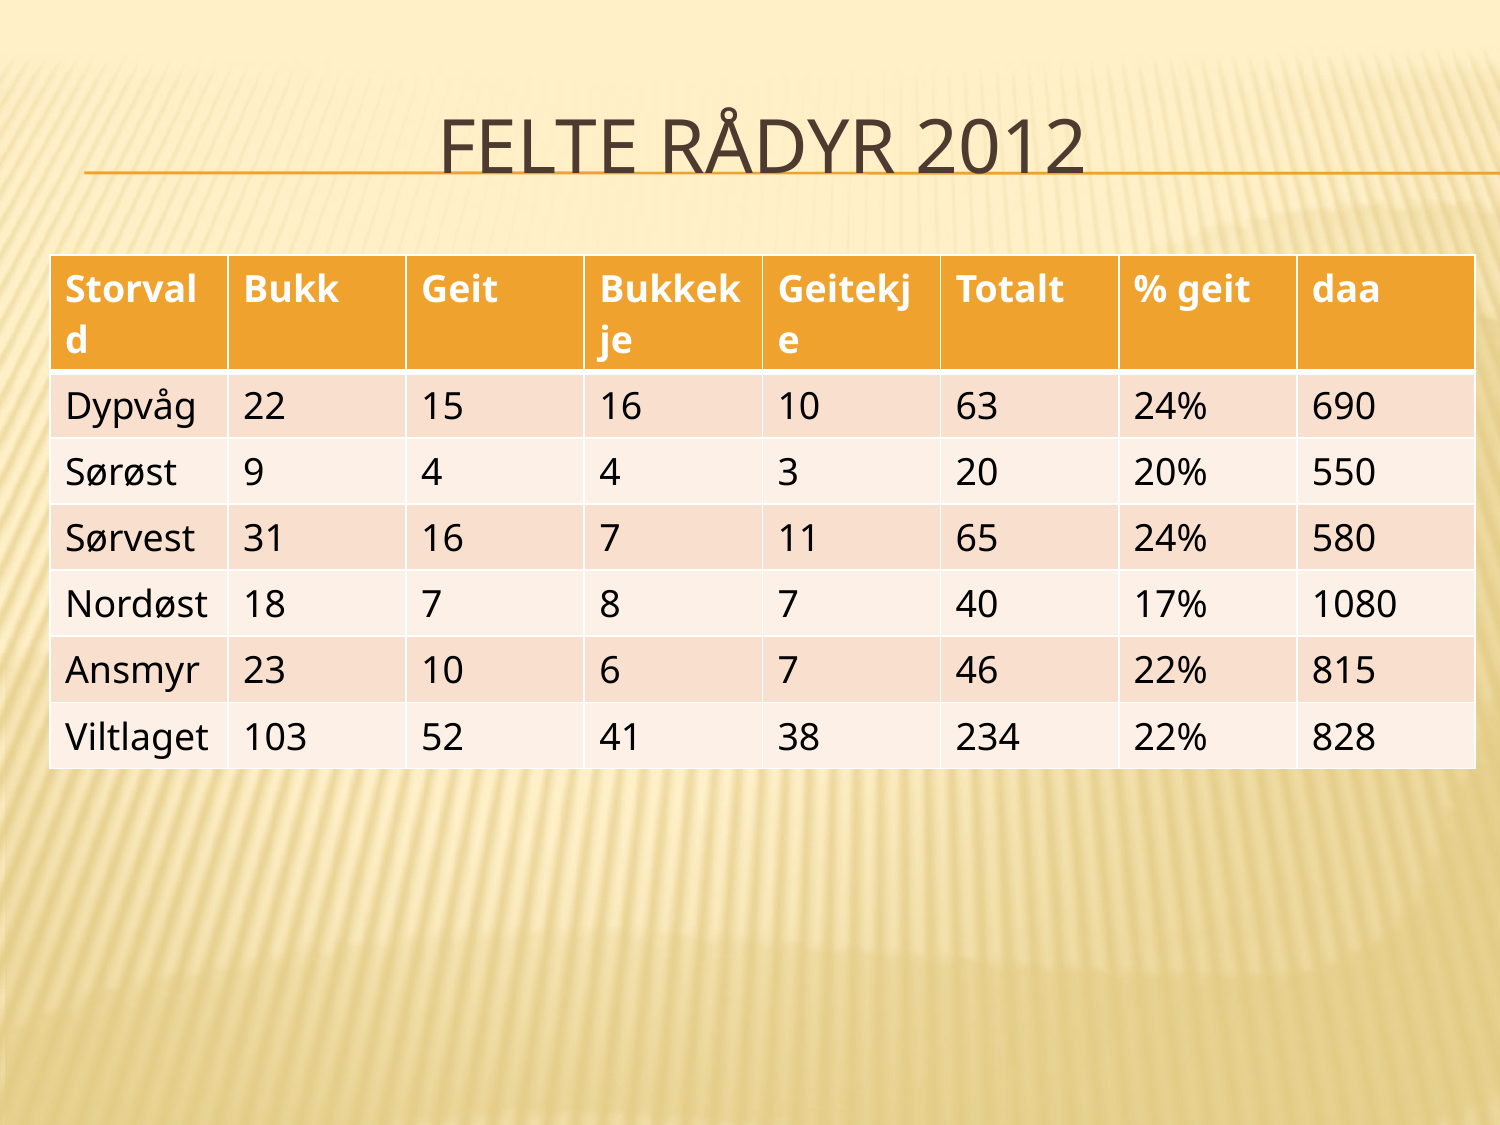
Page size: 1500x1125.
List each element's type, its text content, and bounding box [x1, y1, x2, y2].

table_header Geitekje [763, 256, 940, 369]
table_cell 103 [229, 703, 405, 768]
table_cell Dypvåg [51, 375, 227, 437]
table_cell 20% [1120, 439, 1296, 503]
table_header Bukk [229, 256, 405, 369]
table_cell 38 [763, 703, 940, 768]
table_cell 815 [1298, 637, 1474, 702]
table_cell 16 [407, 505, 583, 569]
table_cell 15 [407, 375, 583, 437]
table_cell 24% [1120, 375, 1296, 437]
table_cell 46 [941, 637, 1118, 702]
table_cell Nordøst [51, 571, 227, 635]
table_cell 24% [1120, 505, 1296, 569]
table_cell 690 [1298, 375, 1474, 437]
table_cell 16 [585, 375, 762, 437]
table_cell 7 [763, 571, 940, 635]
table_header Bukkekje [585, 256, 762, 369]
table_cell Viltlaget [51, 703, 227, 768]
table_cell 828 [1298, 703, 1474, 768]
table_cell 20 [941, 439, 1118, 503]
table_cell 17% [1120, 571, 1296, 635]
table_cell 23 [229, 637, 405, 702]
table_cell 52 [407, 703, 583, 768]
table_cell Sørøst [51, 439, 227, 503]
table_cell 9 [229, 439, 405, 503]
table_cell 4 [585, 439, 762, 503]
table_cell 18 [229, 571, 405, 635]
table_cell 11 [763, 505, 940, 569]
table_cell 6 [585, 637, 762, 702]
table_cell 4 [407, 439, 583, 503]
table_cell 22% [1120, 703, 1296, 768]
table_cell 10 [763, 375, 940, 437]
table_cell 8 [585, 571, 762, 635]
table_cell Sørvest [51, 505, 227, 569]
table_header daa [1298, 256, 1474, 369]
table_header Geit [407, 256, 583, 369]
table_cell 22% [1120, 637, 1296, 702]
table_cell 3 [763, 439, 940, 503]
table_cell 63 [941, 375, 1118, 437]
table_cell 10 [407, 637, 583, 702]
table_cell 1080 [1298, 571, 1474, 635]
table_cell 7 [407, 571, 583, 635]
table_header Storvald [51, 256, 227, 369]
table_header Totalt [941, 256, 1118, 369]
table_cell 7 [585, 505, 762, 569]
table_cell Ansmyr [51, 637, 227, 702]
table_cell 7 [763, 637, 940, 702]
table_cell 550 [1298, 439, 1474, 503]
table_cell 234 [941, 703, 1118, 768]
table_cell 580 [1298, 505, 1474, 569]
table_cell 22 [229, 375, 405, 437]
table_cell 31 [229, 505, 405, 569]
table_cell 41 [585, 703, 762, 768]
table_header % geit [1120, 256, 1296, 369]
title Felte rådyr 2012 [50, 75, 1475, 213]
table_cell 65 [941, 505, 1118, 569]
table_cell 40 [941, 571, 1118, 635]
